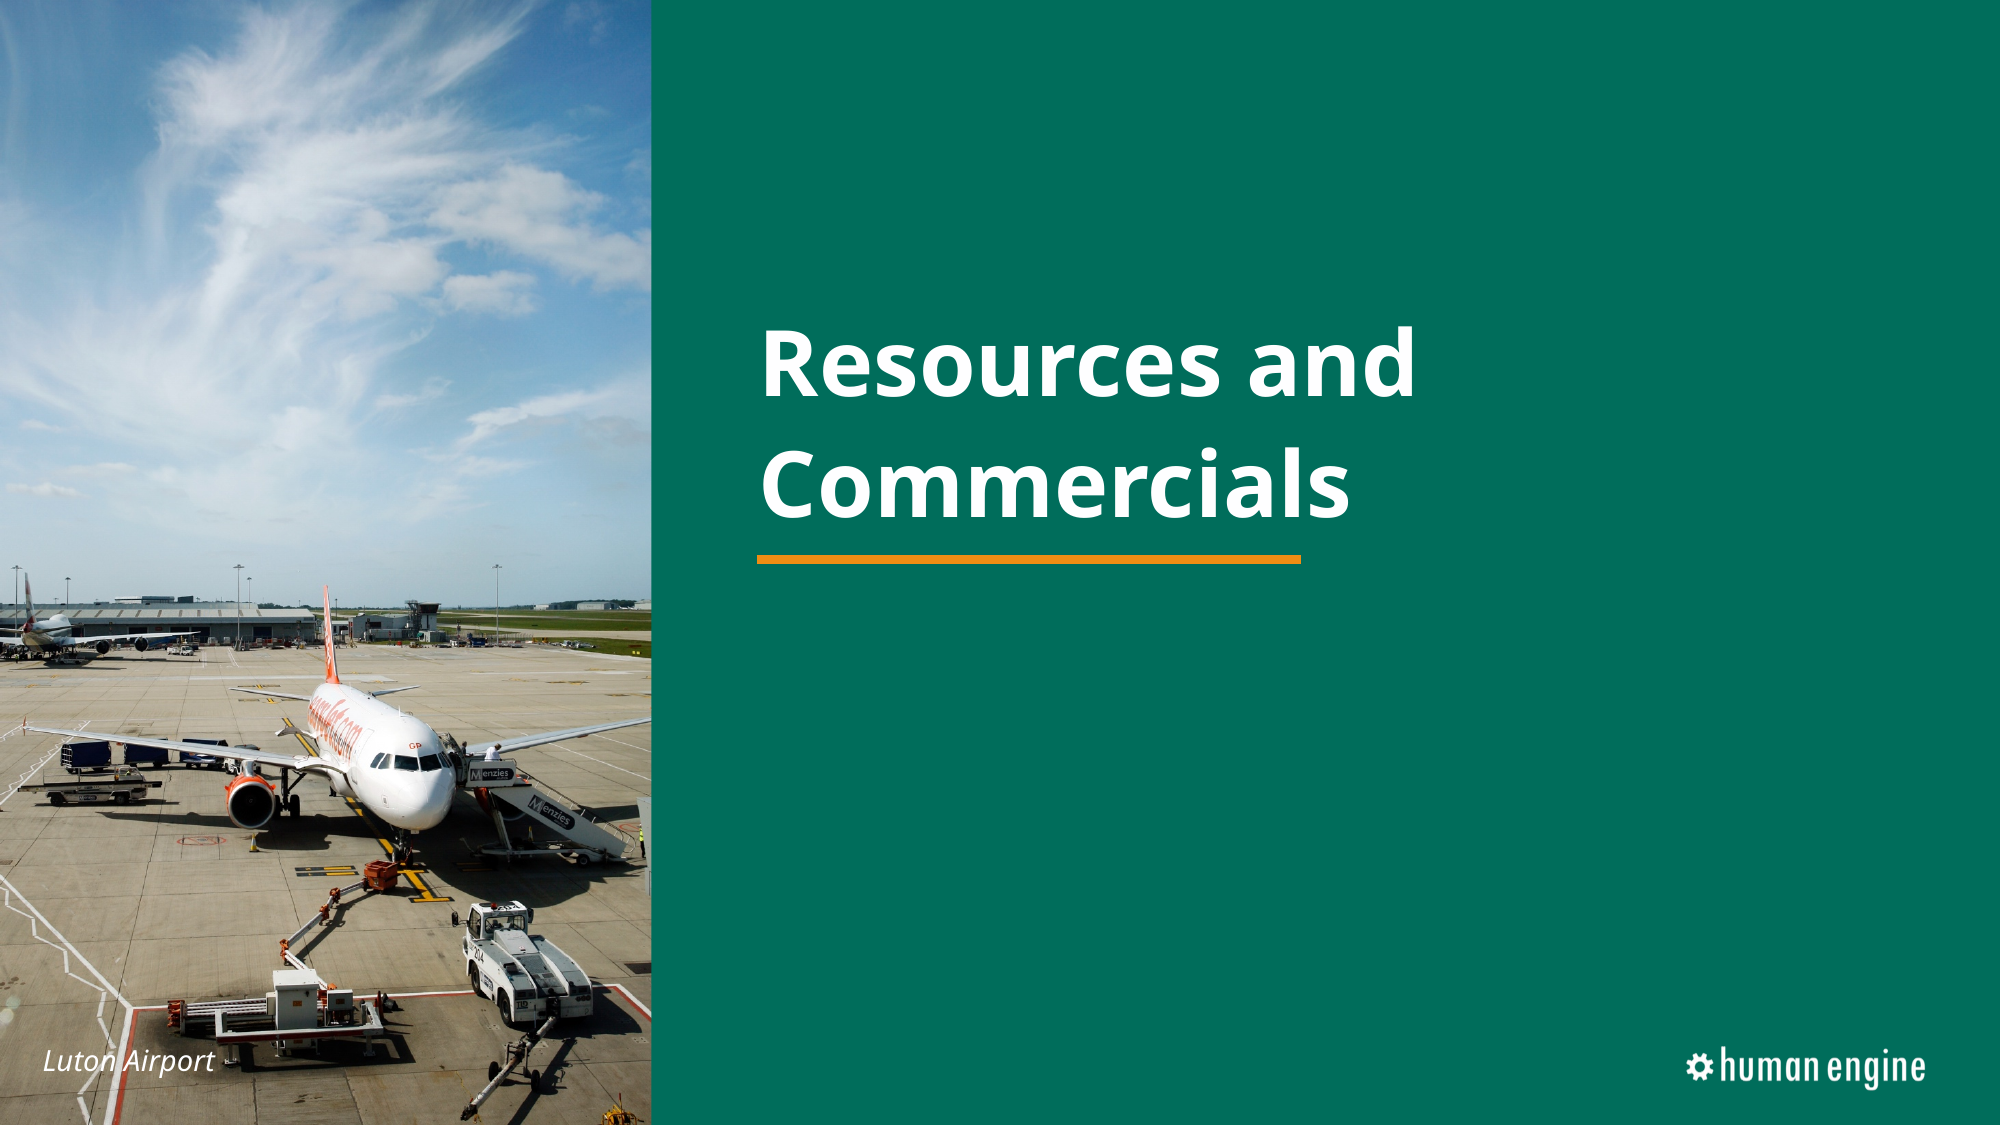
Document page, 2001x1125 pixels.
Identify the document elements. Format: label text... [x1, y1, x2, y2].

picture [1672, 1035, 1938, 1110]
picture [0, 0, 652, 1125]
list Resources and Commercials [743, 245, 1882, 544]
